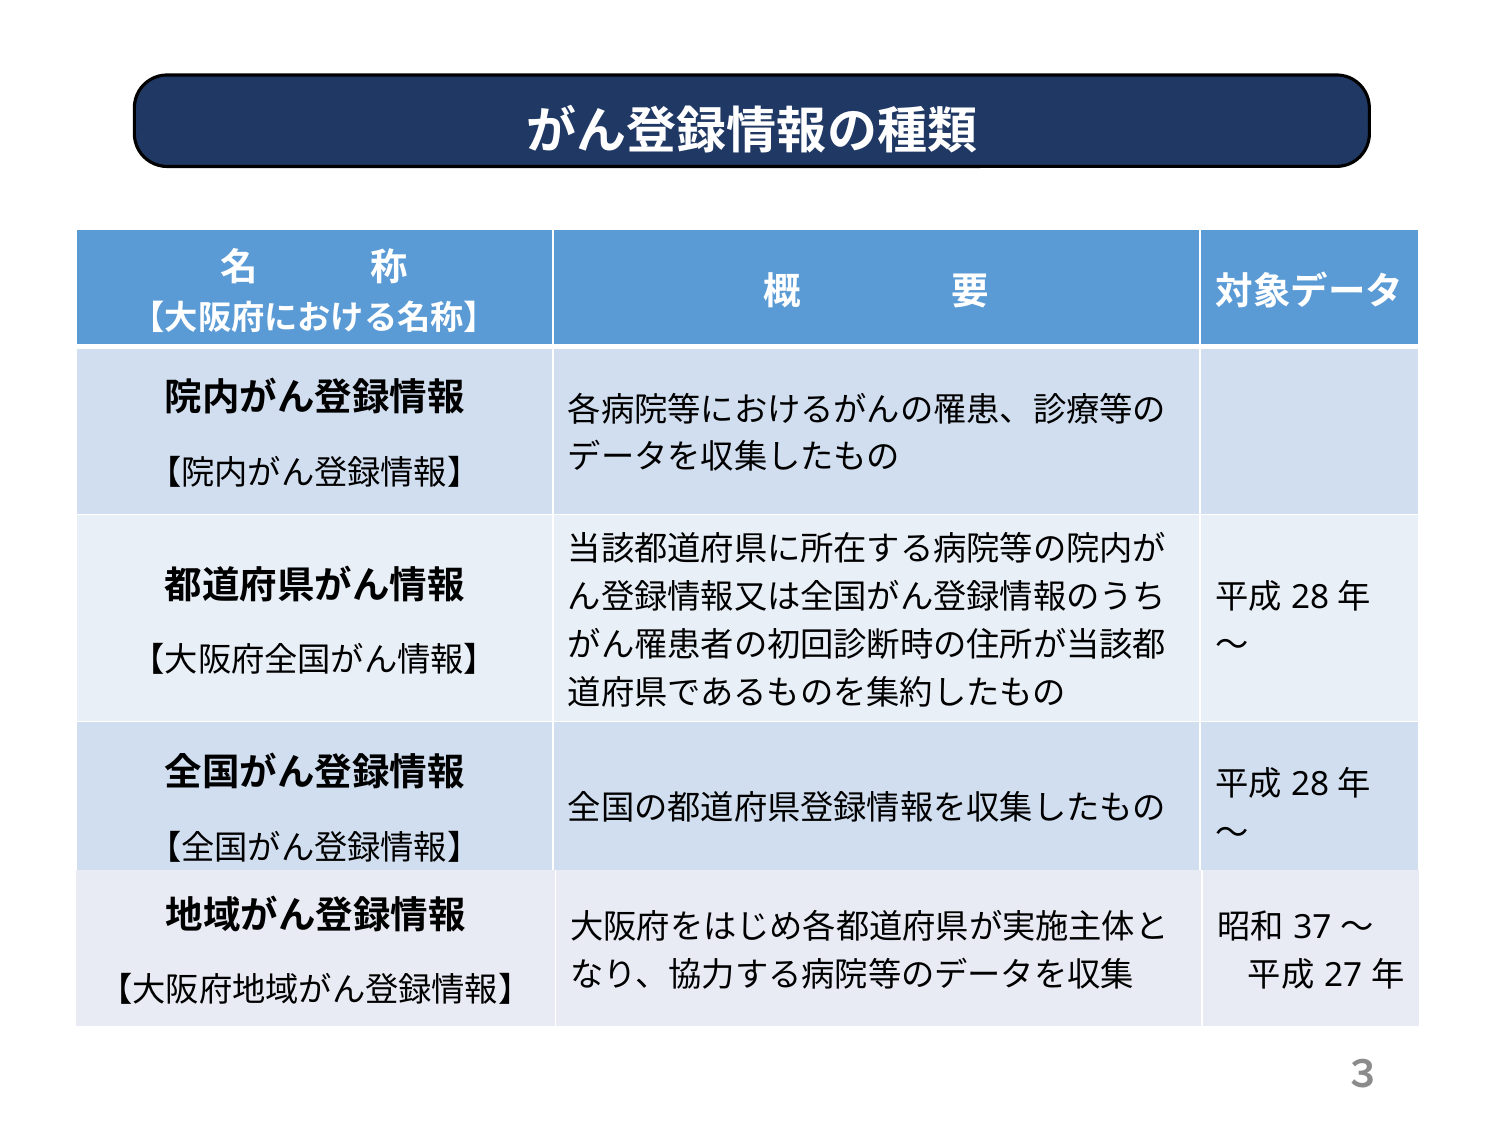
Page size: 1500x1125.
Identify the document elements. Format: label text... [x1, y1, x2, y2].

table_cell 全国の都道府県登録情報を収集したもの [554, 722, 1199, 870]
slide_number ３ [1059, 1042, 1397, 1103]
table_cell 当該都道府県に所在する病院等の院内がん登録情報又は全国がん登録情報のうちがん罹患者の初回診断時の住所が当該都道府県であるものを集約したもの [554, 515, 1199, 721]
table_cell 平成28年～ [1201, 722, 1418, 870]
text_box がん登録情報の種類 [133, 73, 1371, 168]
table_header 対象データ [1201, 230, 1418, 344]
table_cell 平成28年～ [1201, 515, 1418, 721]
table_cell 全国がん登録情報 【全国がん登録情報】 [77, 722, 552, 870]
table_header 大阪府をはじめ各都道府県が実施主体となり、協力する病院等のデータを収集 [556, 870, 1201, 1026]
table_cell [1201, 349, 1418, 514]
table_cell 院内がん登録情報 【院内がん登録情報】 [77, 349, 552, 514]
table_header 昭和37～ 平成27年 [1203, 870, 1419, 1026]
table_cell 都道府県がん情報 【大阪府全国がん情報】 [77, 515, 552, 721]
table_header 概 要 [554, 230, 1199, 344]
table_header 地域がん登録情報 【大阪府地域がん登録情報】 [76, 870, 555, 1026]
table_cell 各病院等におけるがんの罹患、診療等のデータを収集したもの [554, 349, 1199, 514]
table_header 名 称 【大阪府における名称】 [77, 230, 552, 344]
